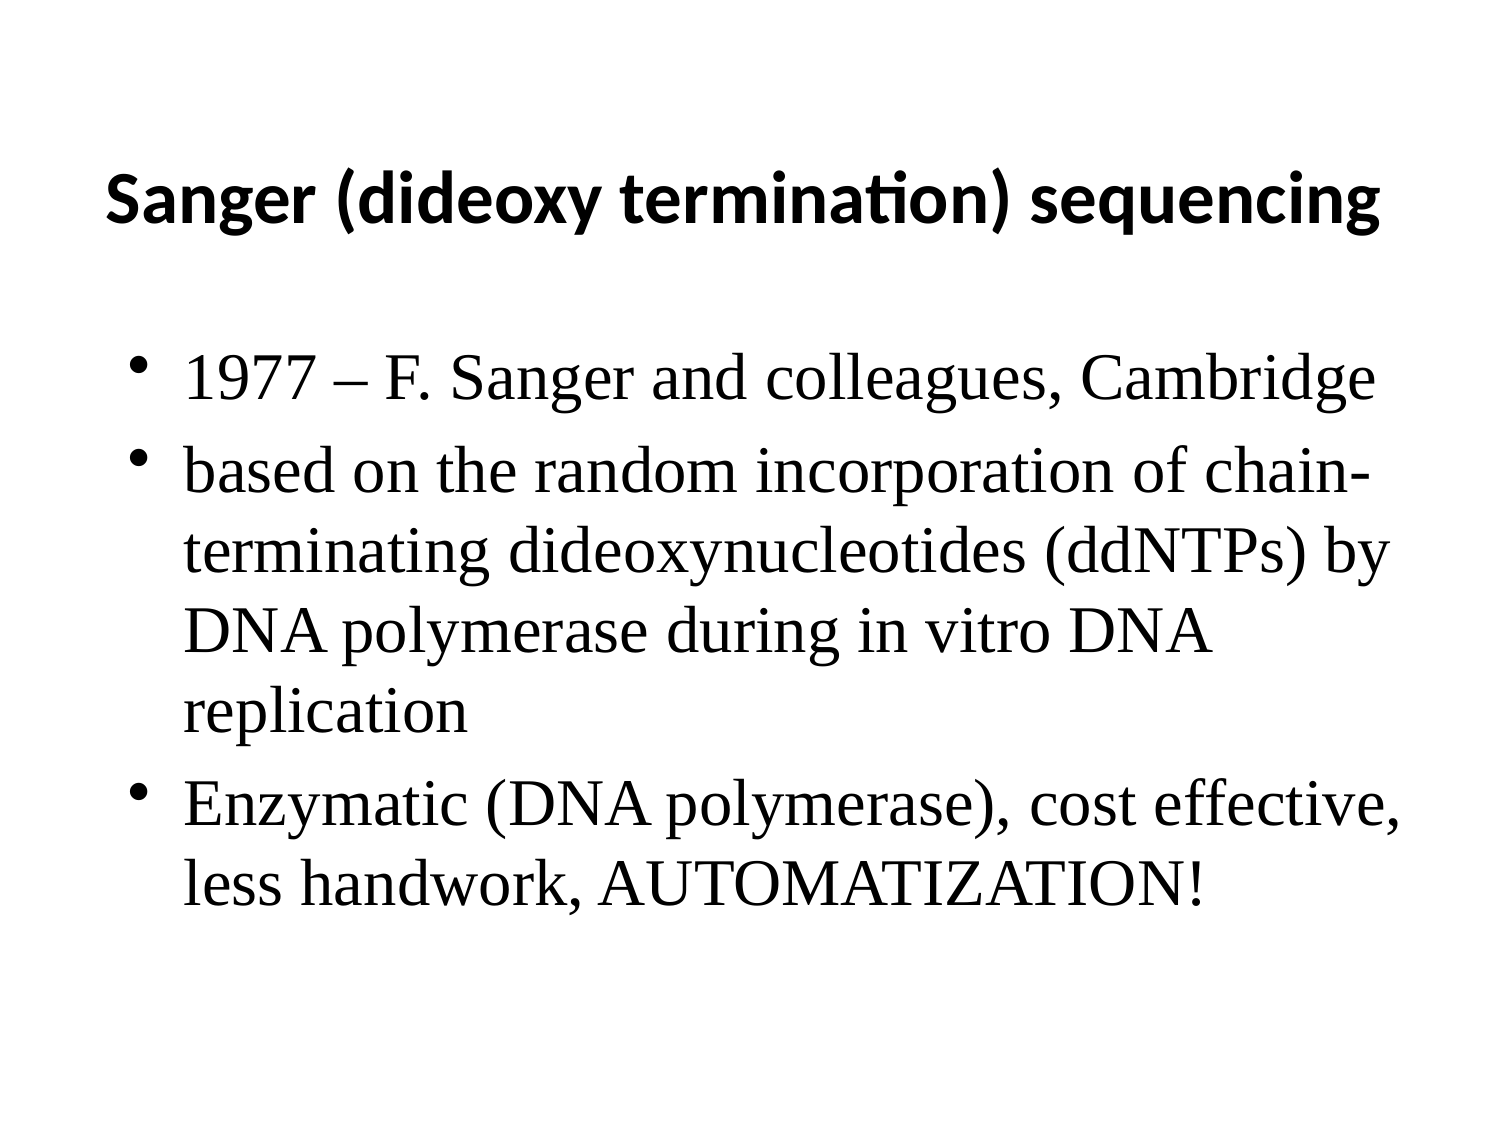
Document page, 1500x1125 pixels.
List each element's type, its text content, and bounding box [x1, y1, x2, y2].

list 1977 – F. Sanger and colleagues, Cambridge based on the random incorporation of chain-terminating dideoxynucleotides (ddNTPs) by DNA polymerase during in vitro DNA replication Enzymatic (DNA polymerase), cost effective, less handwork, AUTOMATIZATION! [112, 324, 1459, 1000]
title Sanger (dideoxy termination) sequencing [29, 99, 1459, 288]
